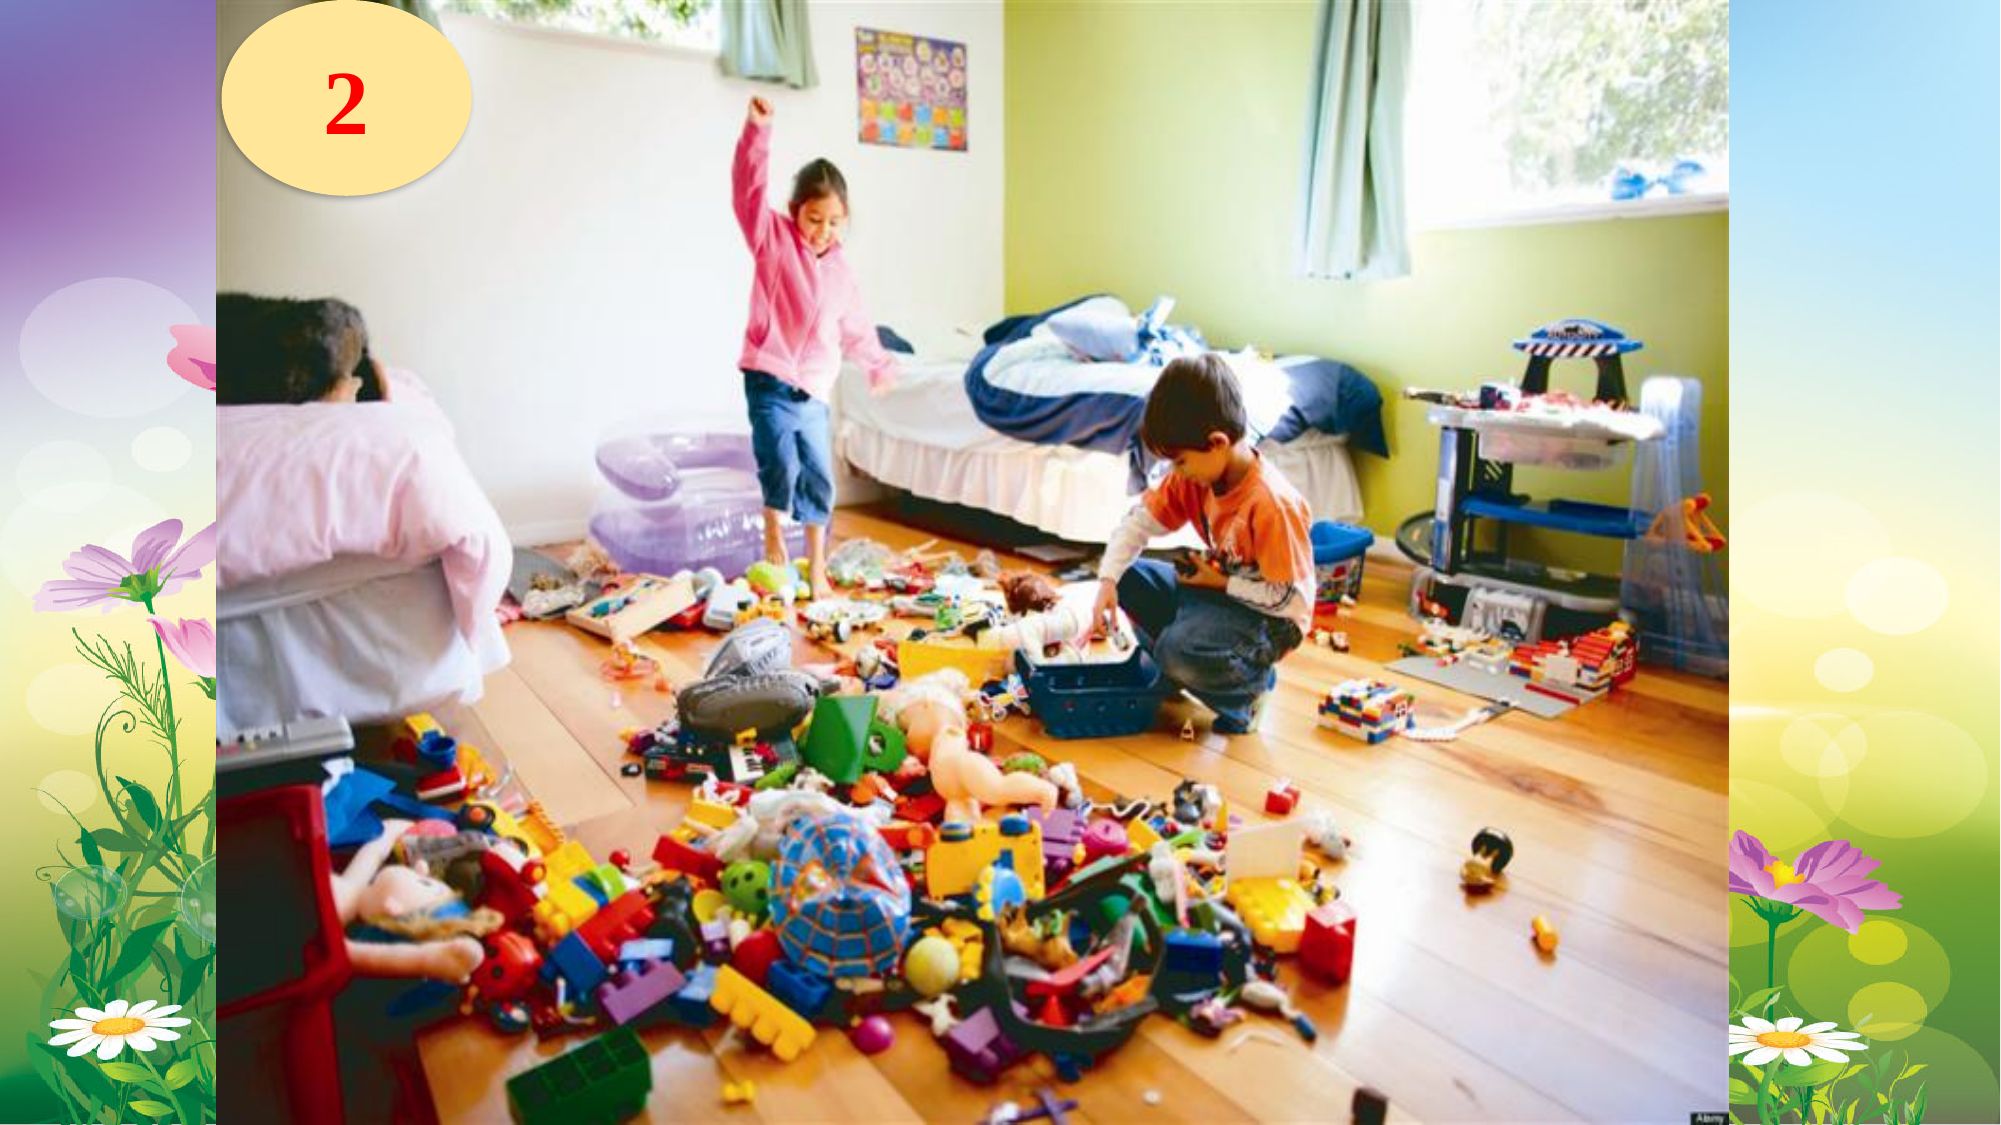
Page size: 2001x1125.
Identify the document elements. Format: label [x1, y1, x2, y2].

picture [1729, 0, 2001, 1125]
picture [0, 0, 216, 1125]
text_box [216, 0, 1729, 1125]
